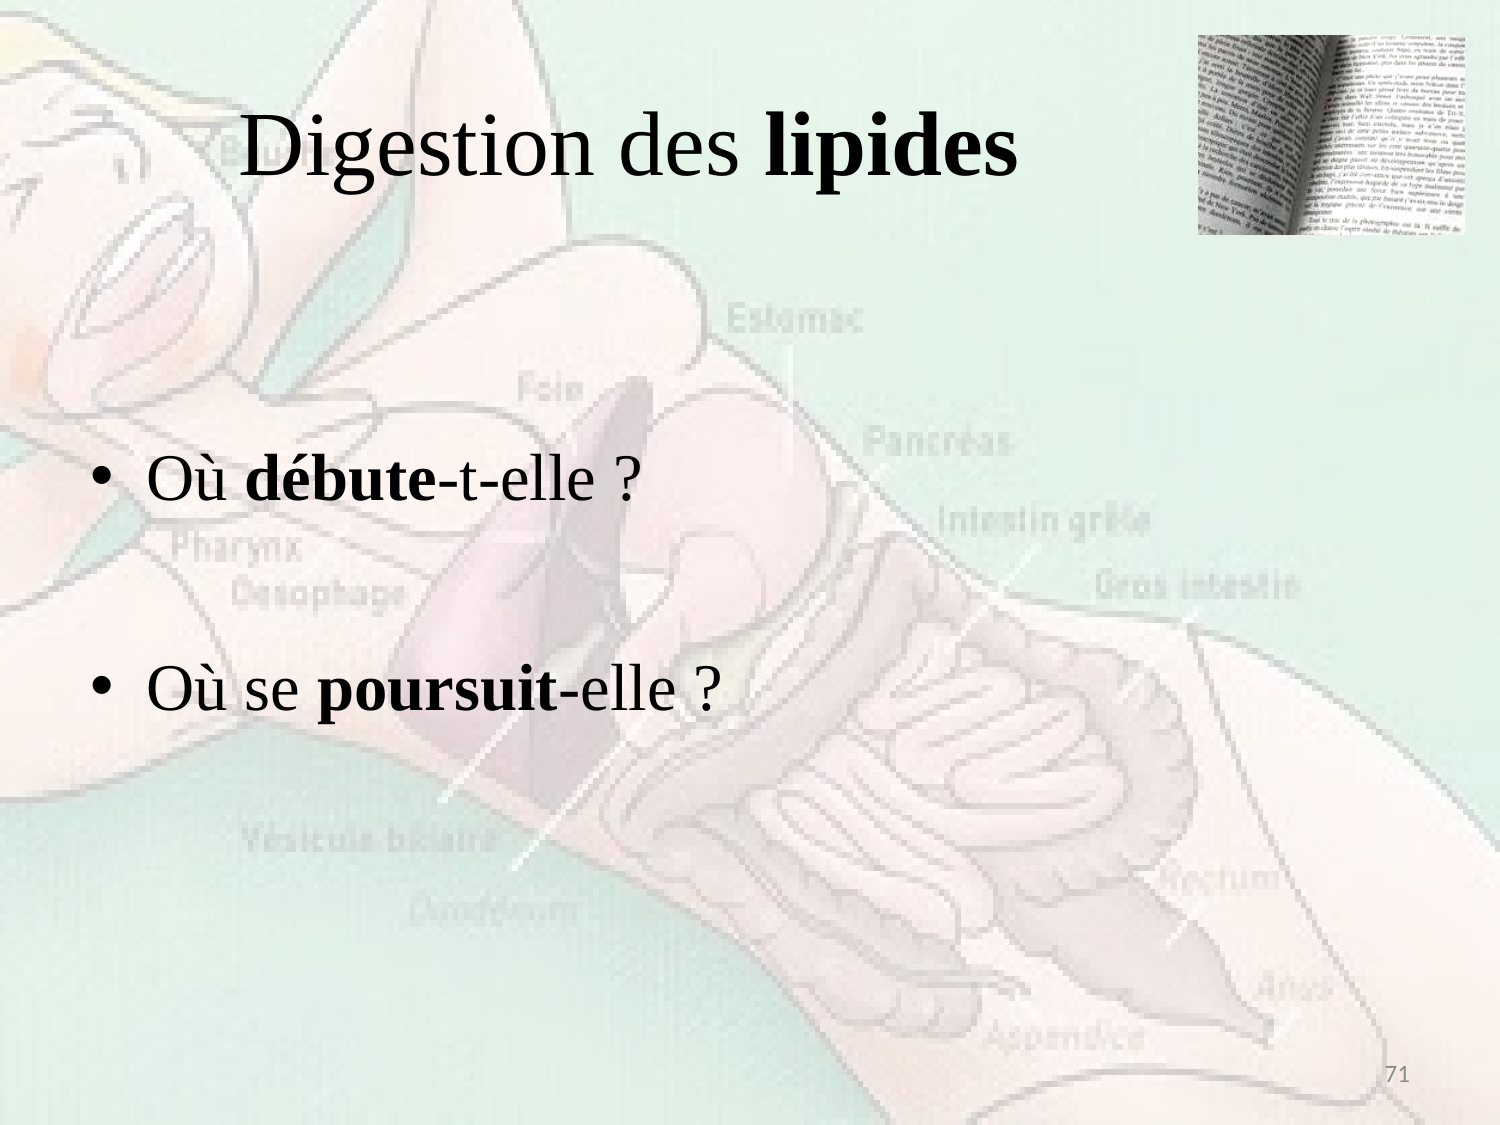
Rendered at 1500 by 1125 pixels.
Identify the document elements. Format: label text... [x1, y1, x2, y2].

list Où débute-t-elle ? Où se poursuit-elle ? [75, 426, 1425, 774]
picture [1198, 34, 1466, 235]
title Digestion des lipides [75, 45, 1184, 233]
slide_number 71 [1074, 1042, 1425, 1103]
